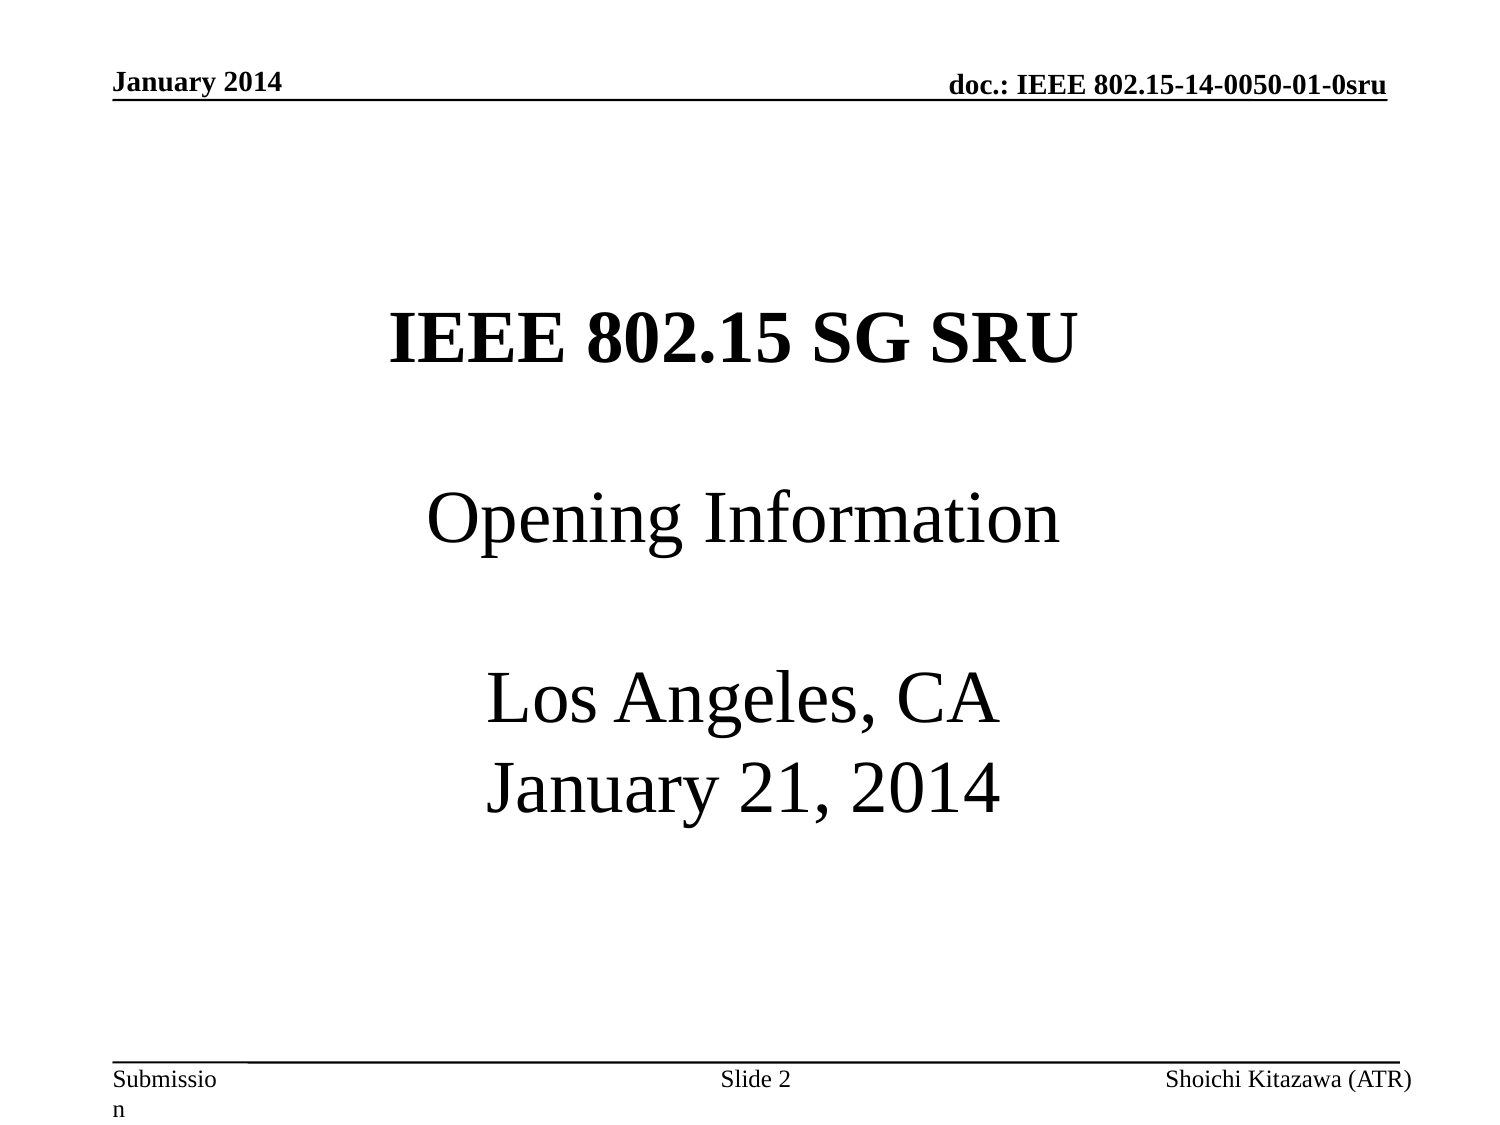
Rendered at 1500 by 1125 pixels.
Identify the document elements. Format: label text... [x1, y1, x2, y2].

footer Shoichi Kitazawa (ATR) [899, 1062, 1413, 1093]
slide_number Slide 2 [712, 1062, 800, 1093]
title IEEE 802.15 SG SRU Opening Information Los Angeles, CA January 21, 2014 [123, 375, 1364, 740]
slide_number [112, 62, 375, 98]
